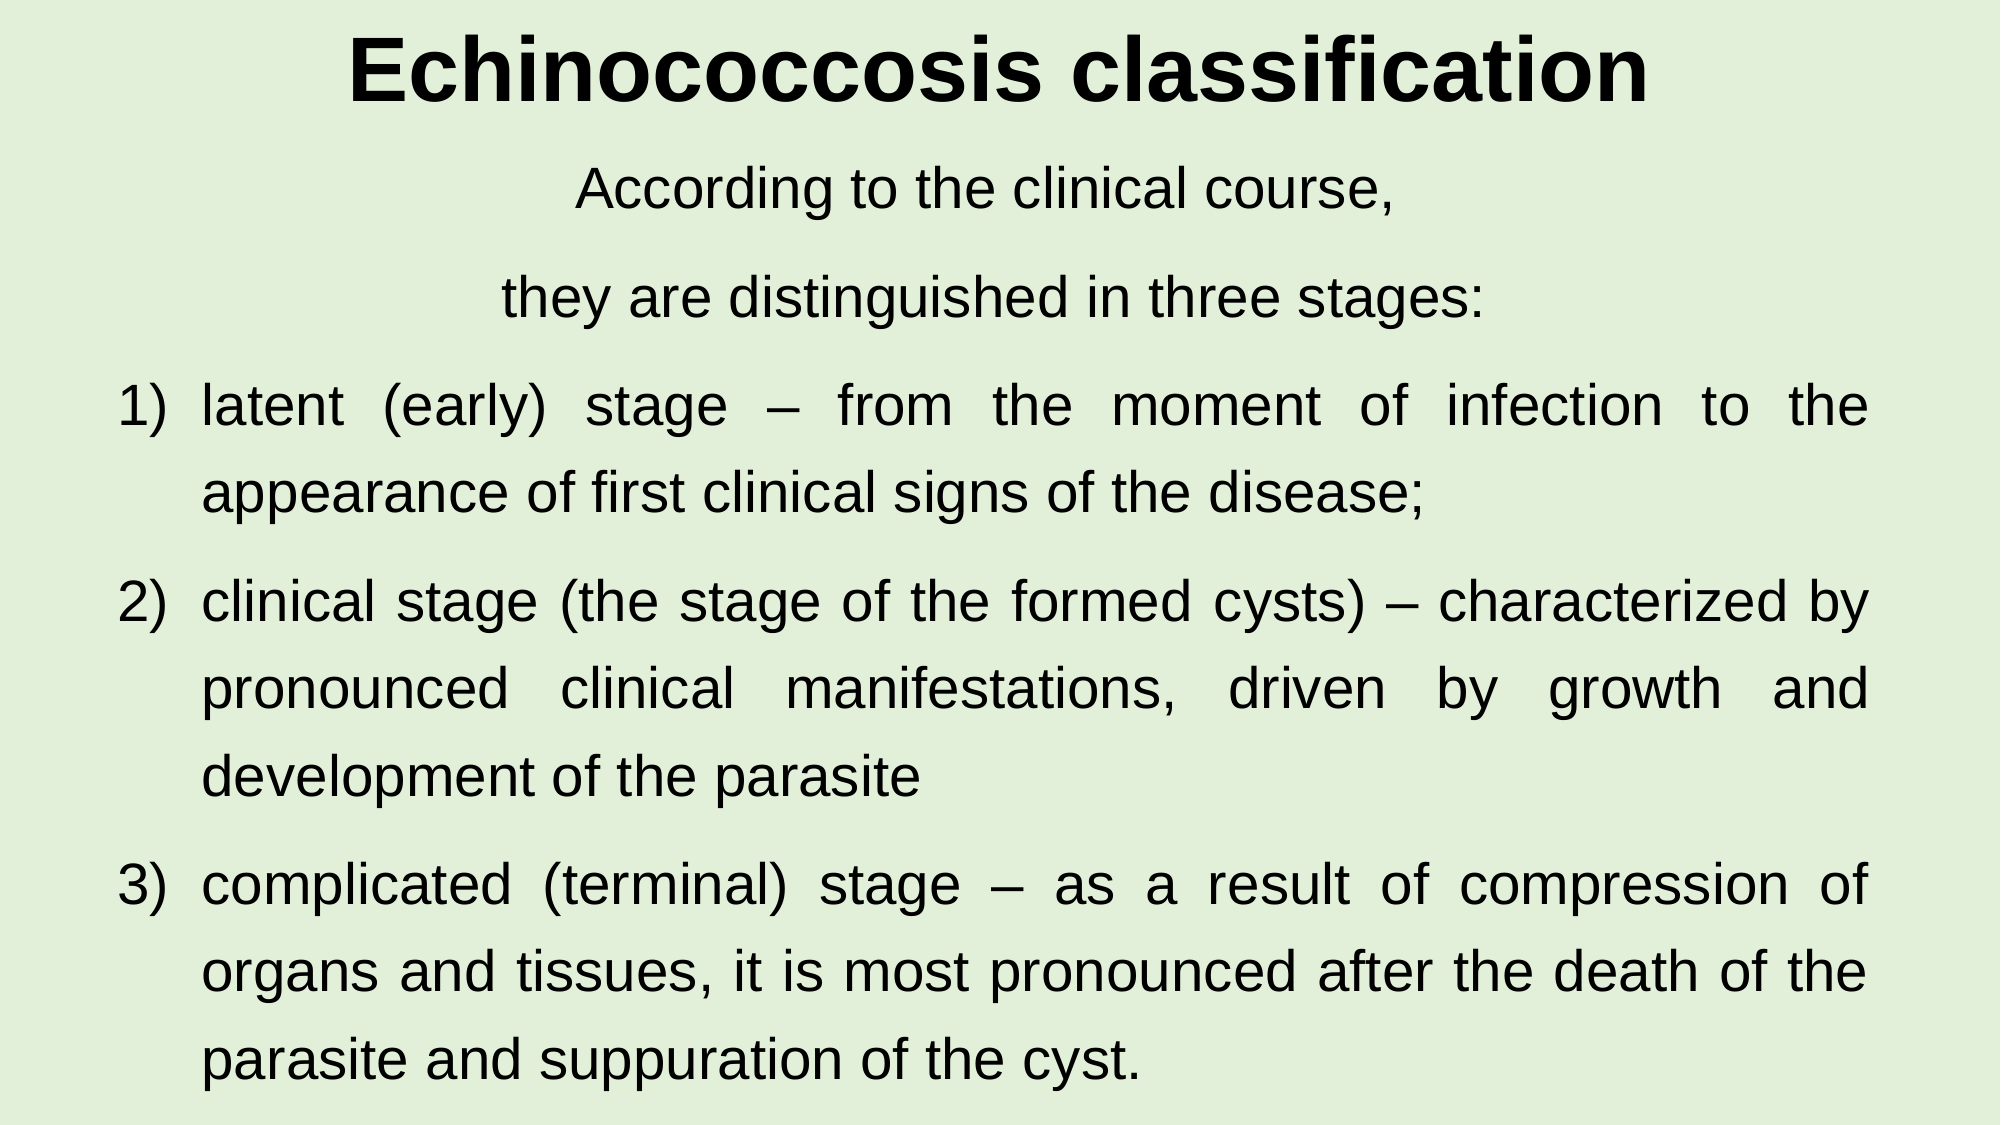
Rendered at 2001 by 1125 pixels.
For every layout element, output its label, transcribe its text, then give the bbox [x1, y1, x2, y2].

title Echinococcosis classification [167, 19, 1833, 126]
list According to the clinical course, they are distinguished in three stages: latent (early) stage – from the moment of infection to the appearance of first clinical signs of the disease; clinical stage (the stage of the formed cysts) – characterized by pronounced clinical manifestations, driven by growth and development of the parasite complicated (terminal) stage – as a result of compression of organs and tissues, it is most pronounced after the death of the parasite and suppuration of the cyst. [102, 125, 1886, 1125]
